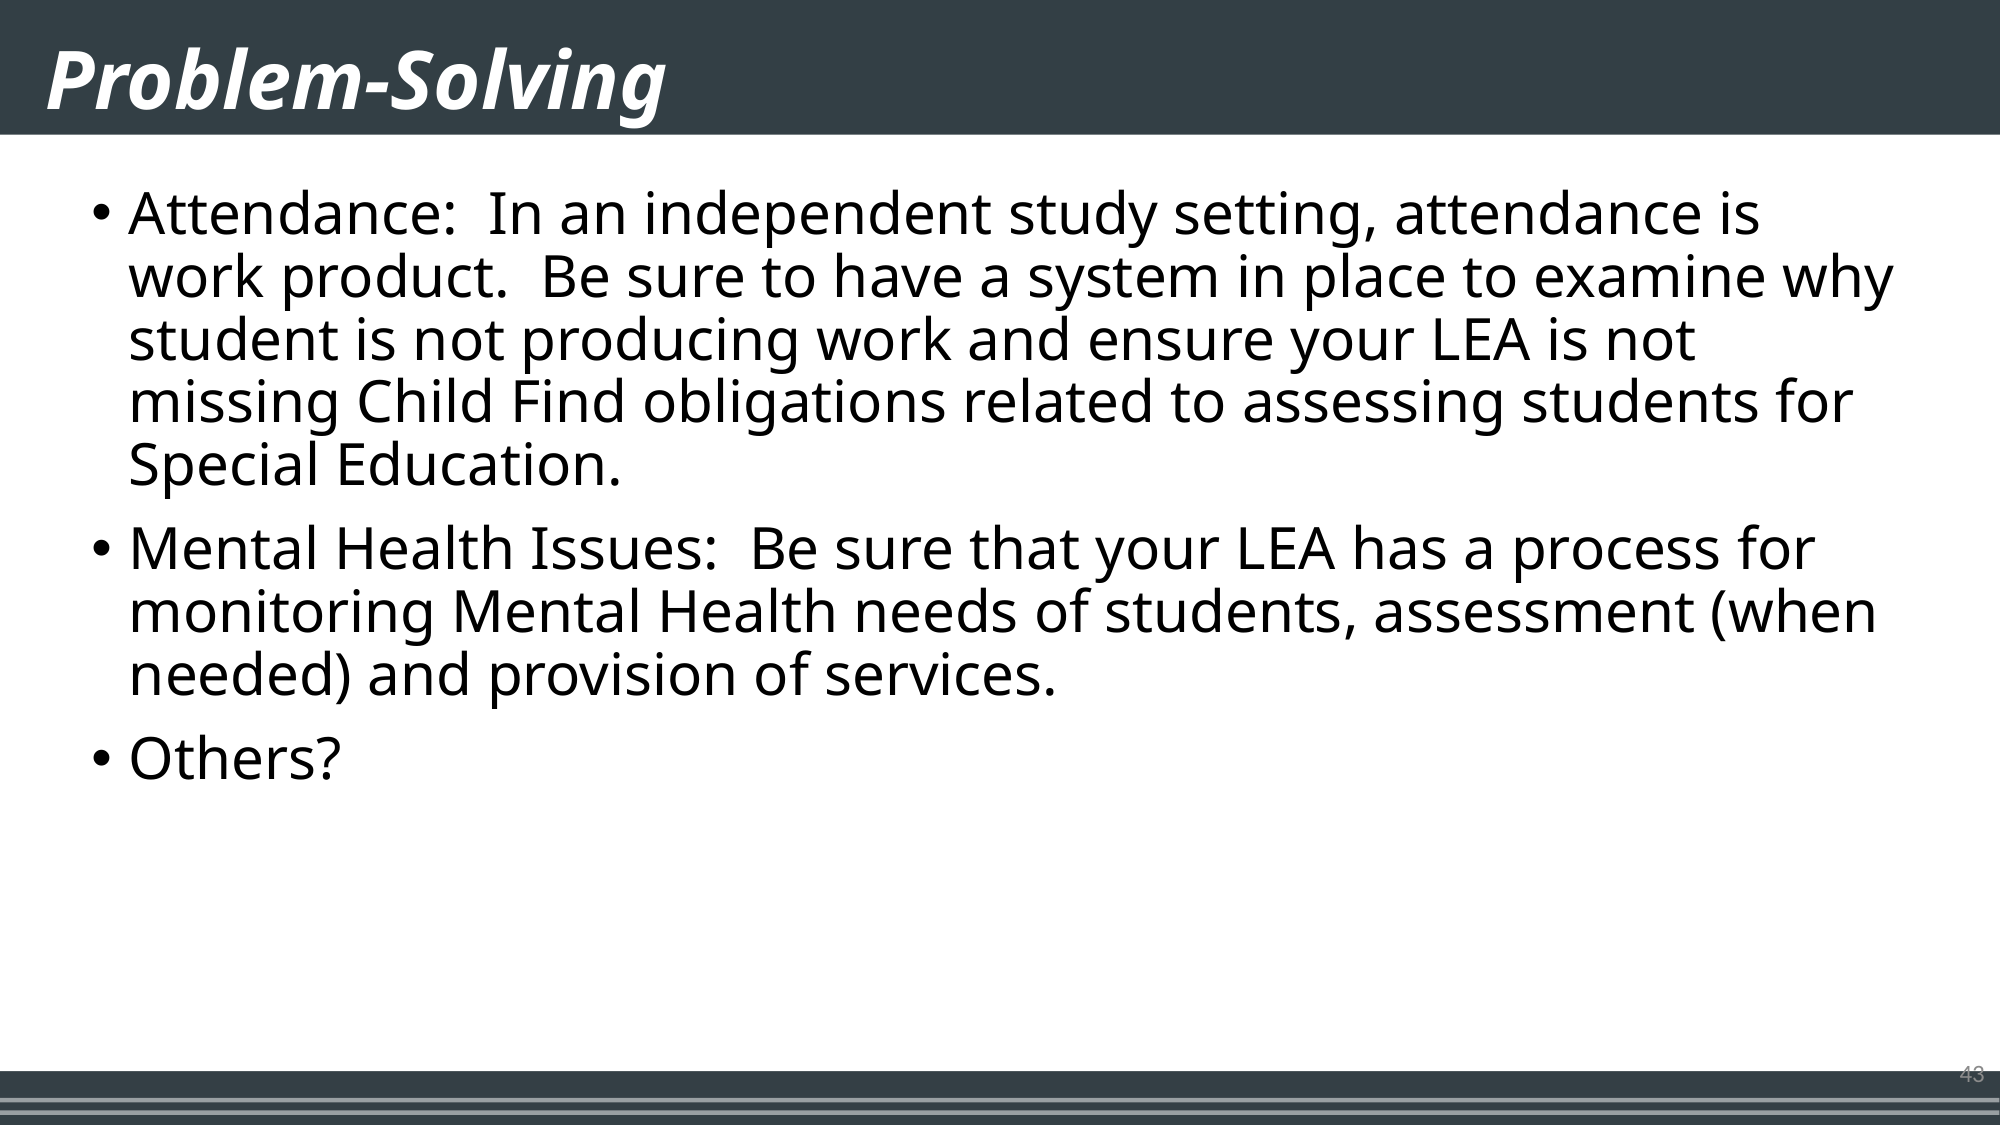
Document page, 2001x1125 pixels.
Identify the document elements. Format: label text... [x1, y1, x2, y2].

slide_number 43 [1550, 1042, 2000, 1103]
list Attendance: In an independent study setting, attendance is work product. Be sure to have a system in place to examine why student is not producing work and ensure your LEA is not missing Child Find obligations related to assessing students for Special Education. Mental Health Issues: Be sure that your LEA has a process for monitoring Mental Health needs of students, assessment (when needed) and provision of services. Others? [76, 176, 1924, 949]
title Problem-Solving [0, 0, 2000, 135]
